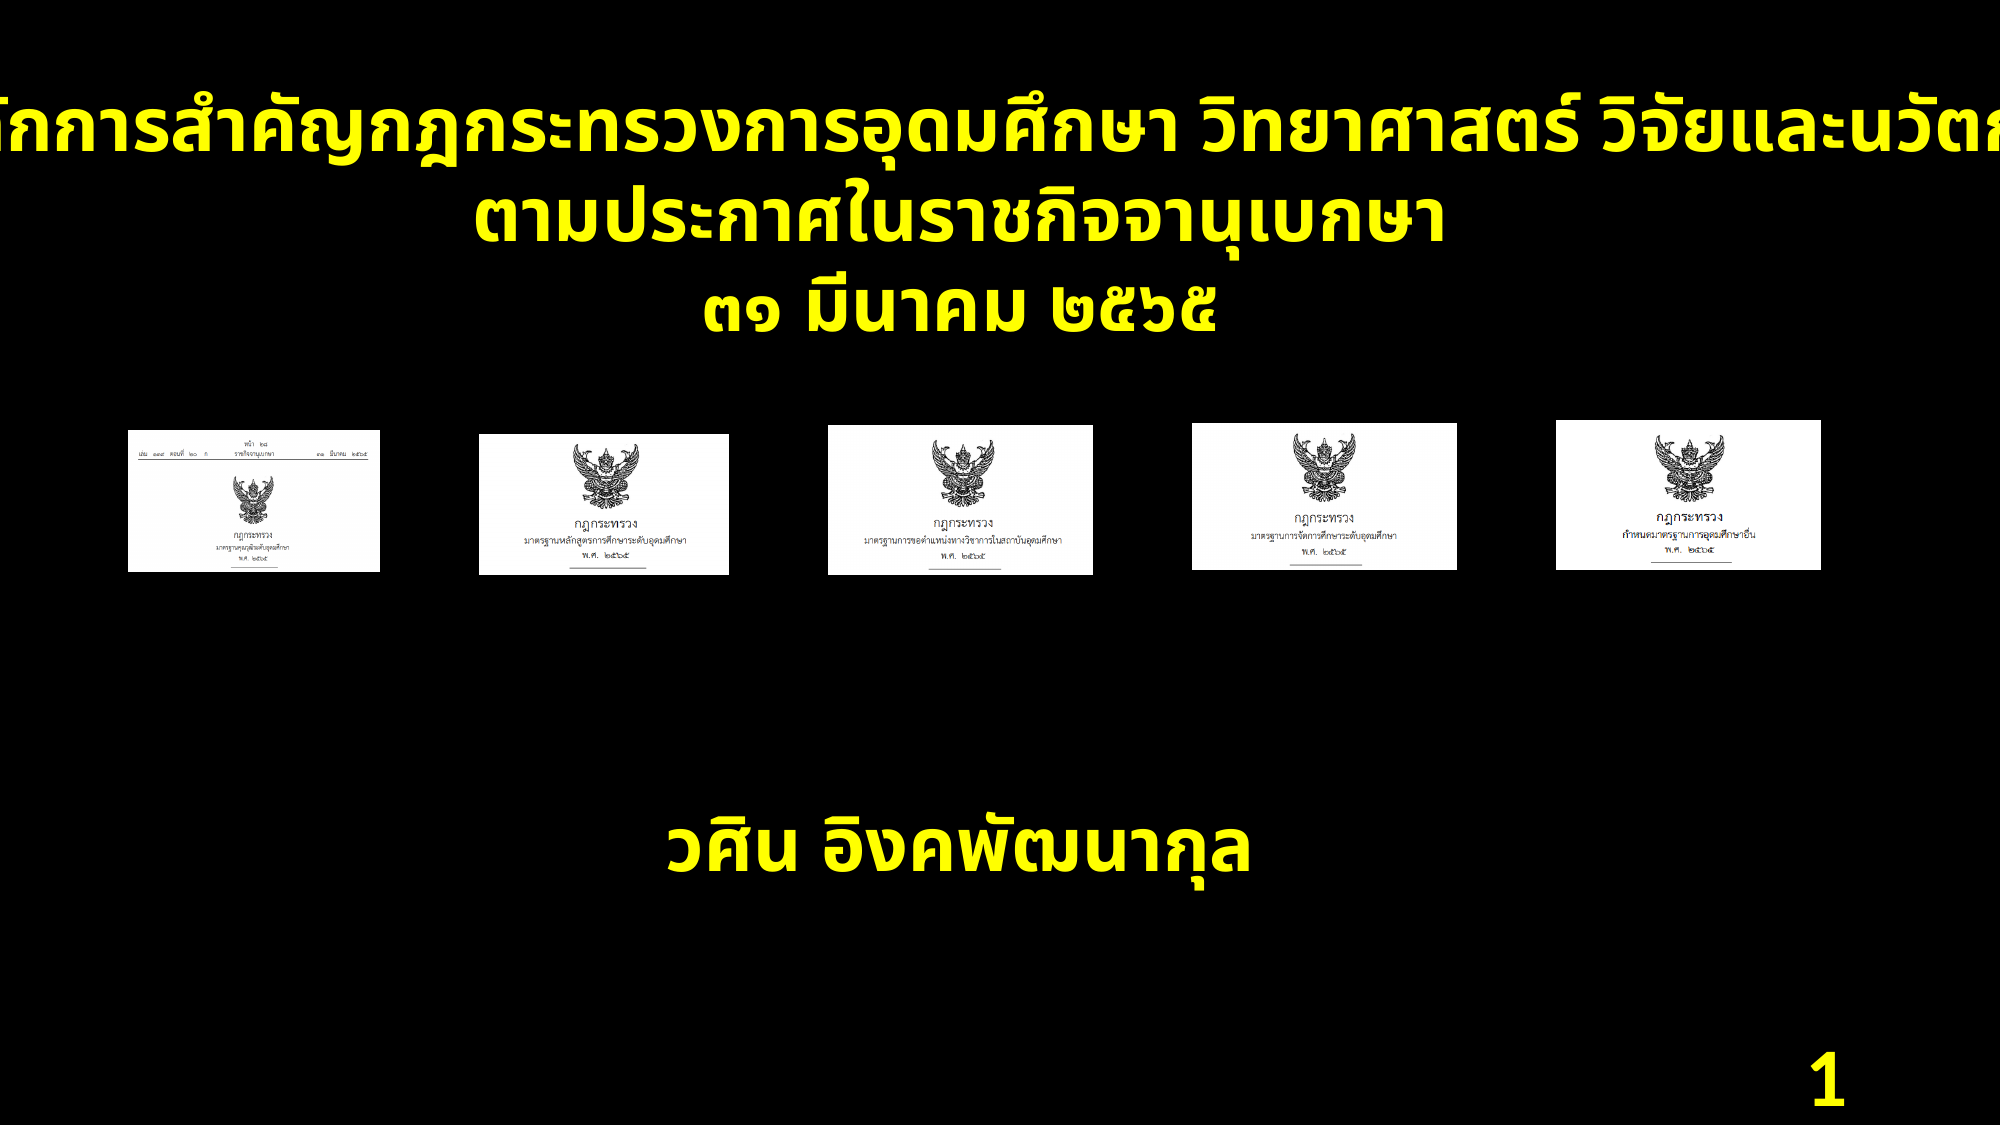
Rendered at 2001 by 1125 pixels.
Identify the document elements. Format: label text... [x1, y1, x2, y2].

picture [1192, 423, 1457, 570]
text_box สรุป หลักการสำคัญกฎกระทรวงการอุดมศึกษา วิทยาศาสตร์ วิจัยและนวัตกรรม ตามประกาศในราชกิจจานุเบกษา ๓๑ มีนาคม ๒๕๖๕ วศิน อิงคพัฒนากุล [0, 69, 2000, 894]
picture [128, 430, 380, 572]
picture [479, 434, 729, 575]
slide_number 1 [1412, 1042, 1863, 1103]
picture [828, 425, 1093, 575]
picture [1556, 420, 1821, 570]
